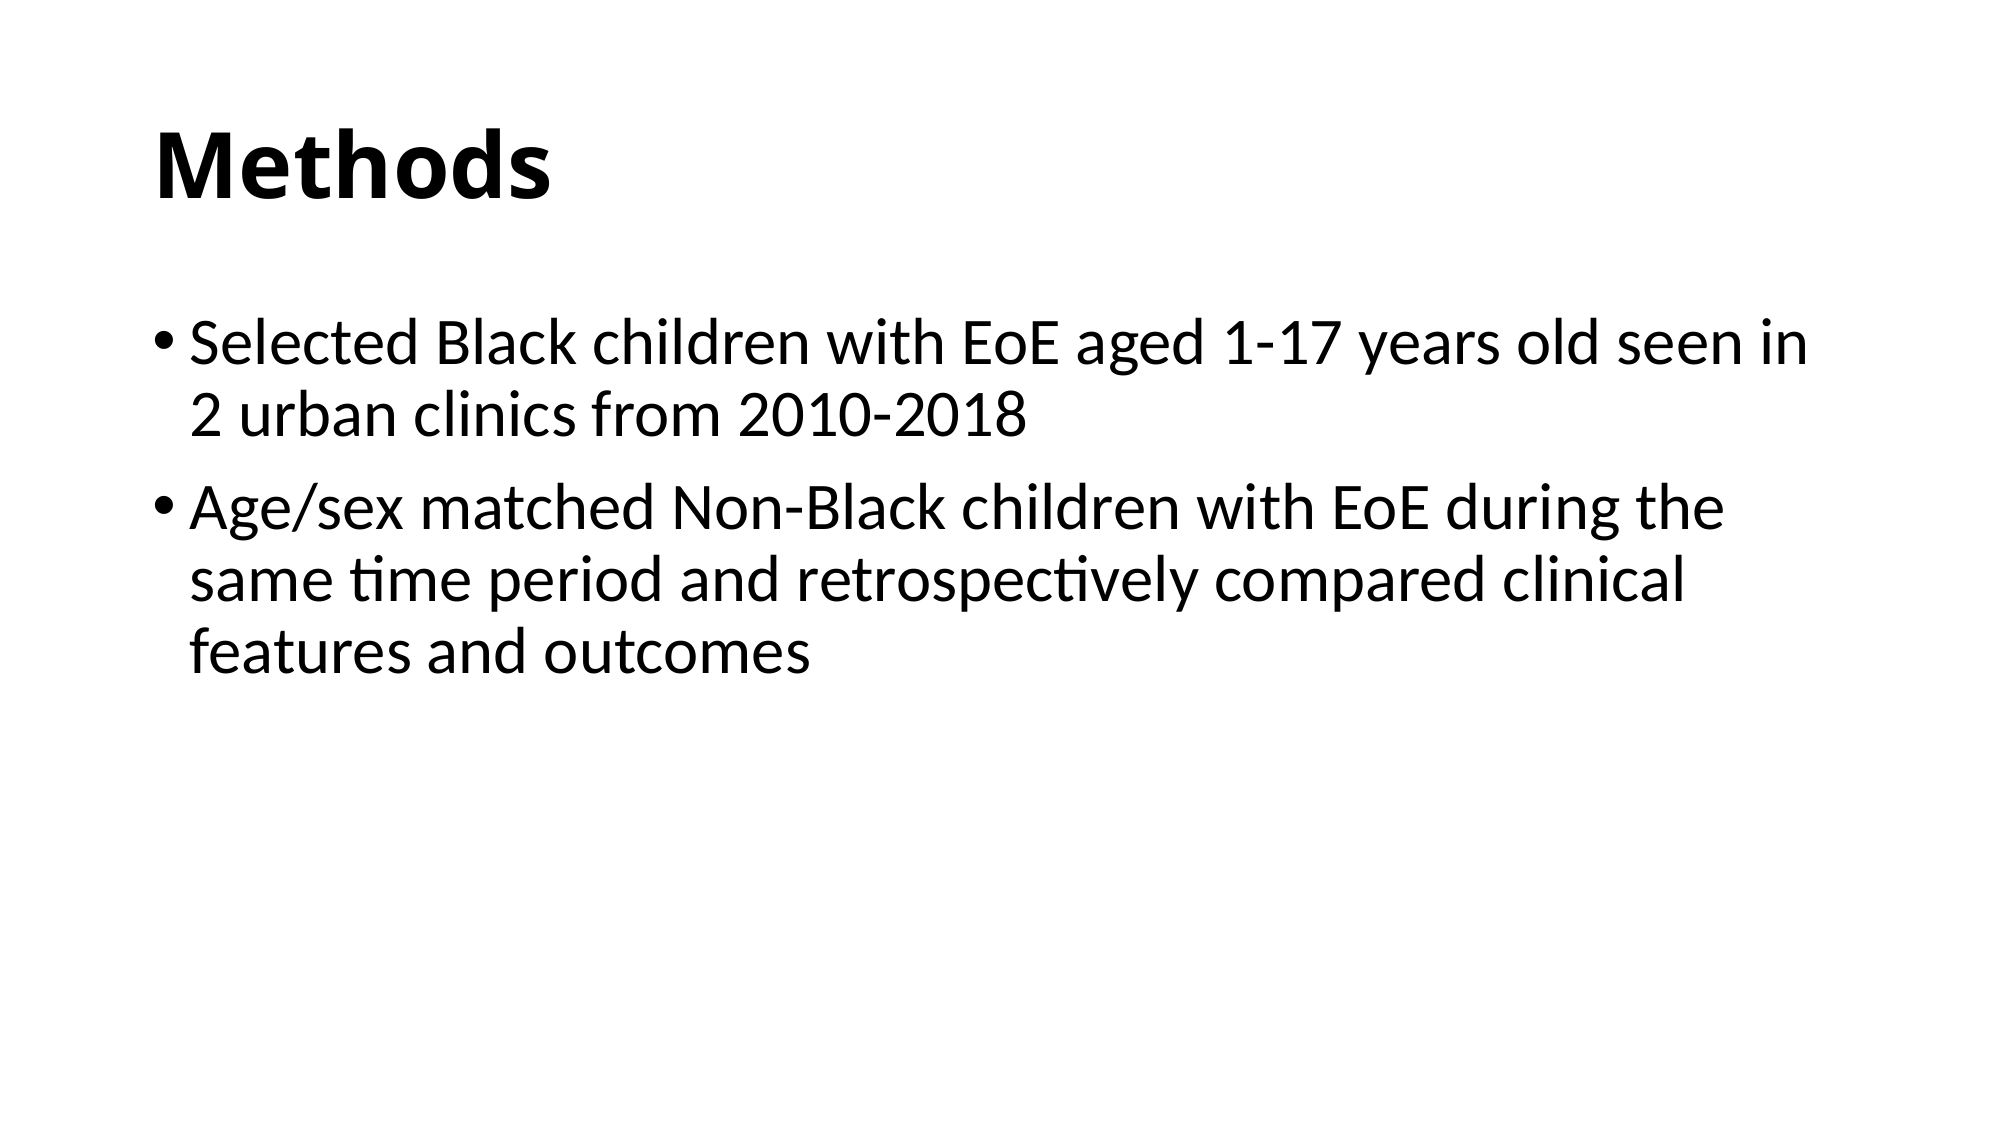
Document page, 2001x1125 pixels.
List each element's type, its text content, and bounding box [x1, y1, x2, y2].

title Methods [137, 59, 1863, 278]
list Selected Black children with EoE aged 1-17 years old seen in 2 urban clinics from 2010-2018 Age/sex matched Non-Black children with EoE during the same time period and retrospectively compared clinical features and outcomes [137, 299, 1863, 1014]
